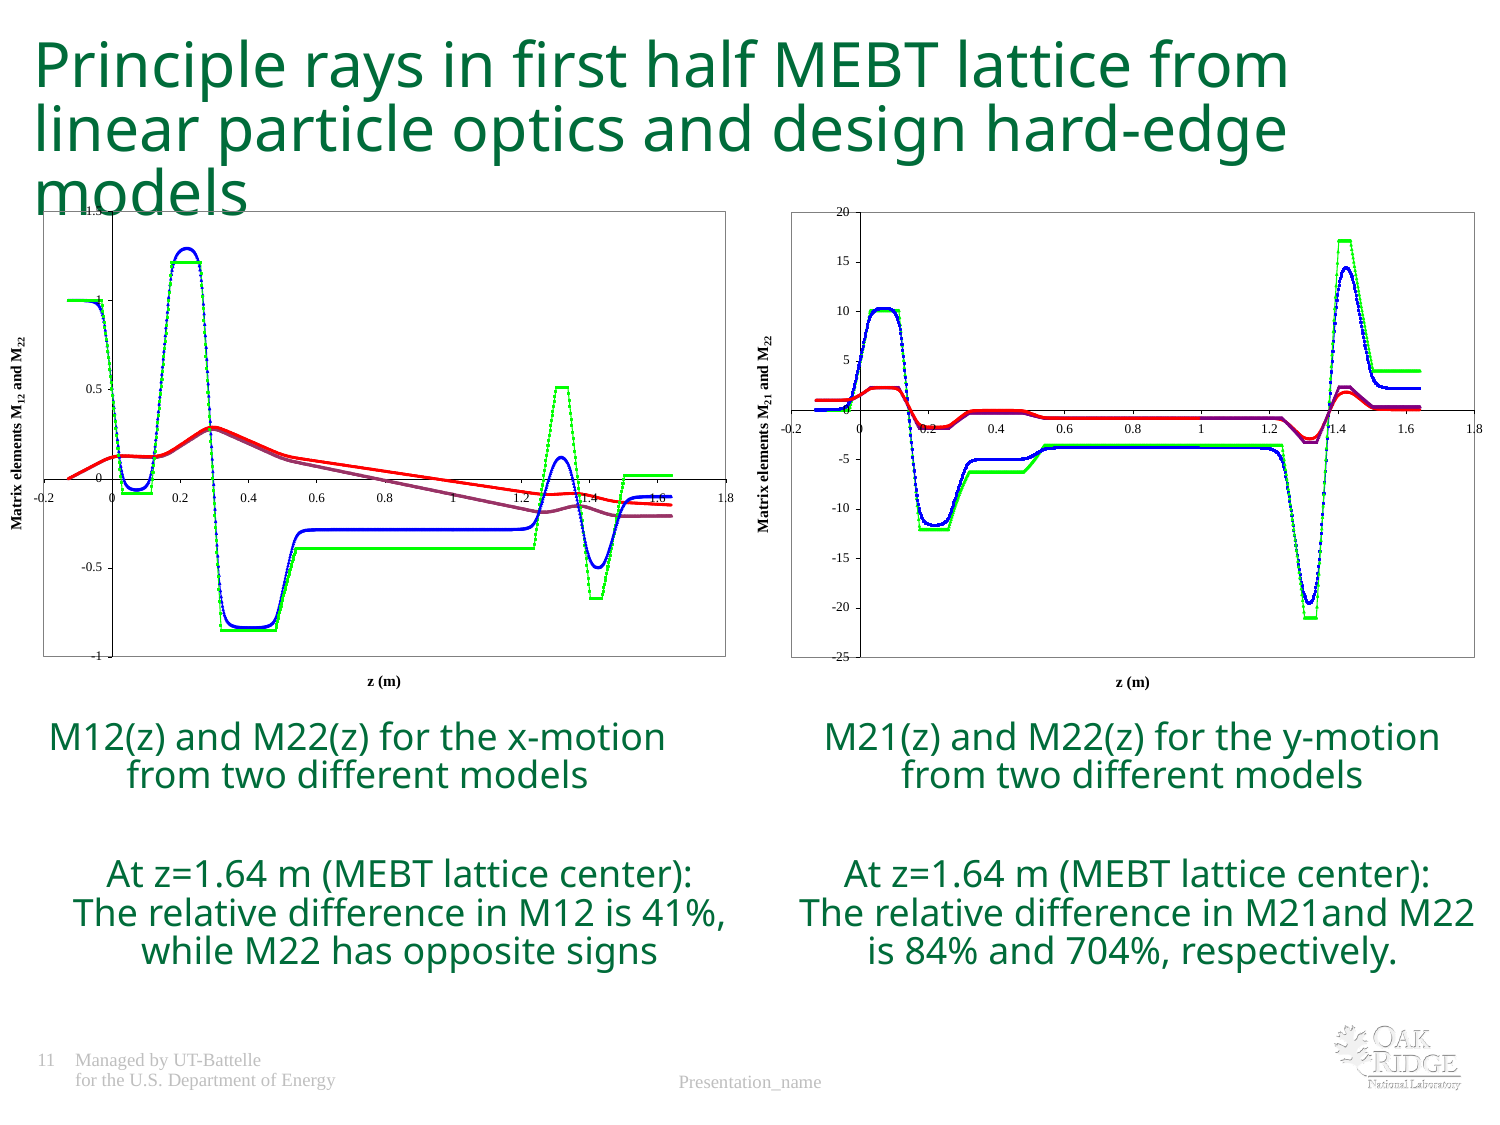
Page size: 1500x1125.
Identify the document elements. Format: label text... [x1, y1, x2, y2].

text_box M21(z) and M22(z) for the y-motion from two different models [774, 716, 1500, 804]
text_box M12(z) and M22(z) for the x-motion from two different models [0, 712, 725, 804]
text_box At z=1.64 m (MEBT lattice center): The relative difference in M12 is 41%, while M22 has opposite signs [37, 849, 763, 980]
text_box At z=1.64 m (MEBT lattice center): The relative difference in M21and M22 is 84% and 704%, respectively. [774, 849, 1500, 980]
picture [0, 187, 1500, 709]
title Principle rays in first half MEBT lattice from linear particle optics and design hard-edge models [17, 28, 1463, 173]
picture [1325, 1019, 1472, 1095]
